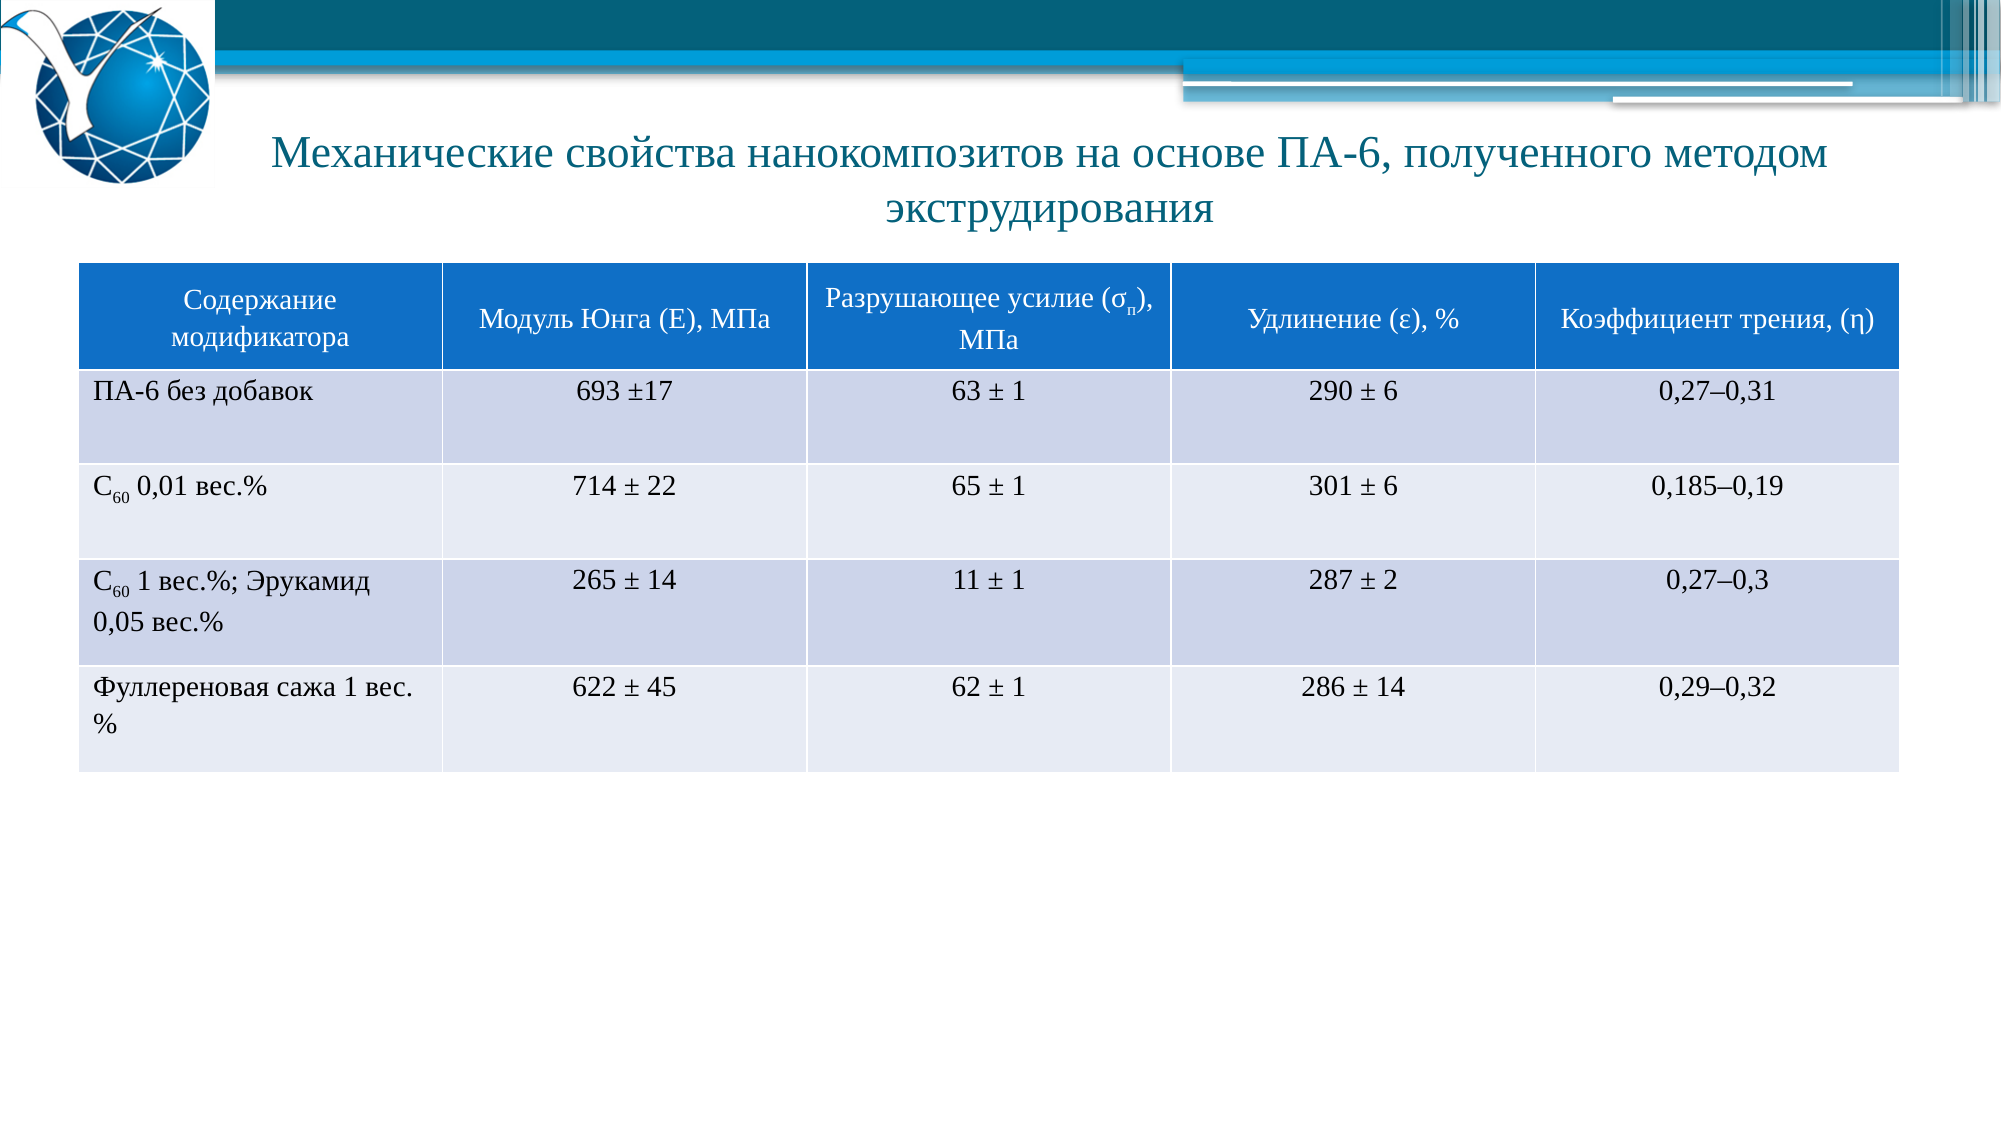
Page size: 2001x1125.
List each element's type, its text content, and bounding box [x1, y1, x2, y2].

table_header Коэффициент трения, (η) [1536, 263, 1899, 369]
table_cell 301 ± 6 [1172, 465, 1535, 558]
table_cell 693 ±17 [443, 371, 806, 463]
table_cell 622 ± 45 [443, 667, 806, 772]
table_header Содержание модификатора [79, 263, 442, 369]
table_cell C60 0,01 вес.% [79, 465, 442, 558]
table_cell 0,27–0,31 [1536, 371, 1899, 463]
table_cell 290 ± 6 [1172, 371, 1535, 463]
table_cell 62 ± 1 [808, 667, 1170, 772]
table_cell 0,27–0,3 [1536, 560, 1899, 665]
table_cell 714 ± 22 [443, 465, 806, 558]
table_cell 265 ± 14 [443, 560, 806, 665]
picture [0, 0, 216, 190]
table_cell ПА-6 без добавок [79, 371, 442, 463]
title Механические свойства нанокомпозитов на основе ПА-6, полученного методом экструдирования [210, 113, 1889, 262]
table_cell 11 ± 1 [808, 560, 1170, 665]
table_cell 65 ± 1 [808, 465, 1170, 558]
table_cell C60 1 вес.%; Эрукамид 0,05 вес.% [79, 560, 442, 665]
table_cell 286 ± 14 [1172, 667, 1535, 772]
table_cell Фуллереновая сажа 1 вес.% [79, 667, 442, 772]
table_cell 0,185–0,19 [1536, 465, 1899, 558]
table_header Разрушающее усилие (σп), МПа [808, 263, 1170, 369]
table_cell 0,29–0,32 [1536, 667, 1899, 772]
table_header Удлинение (ε), % [1172, 263, 1535, 369]
table_cell 287 ± 2 [1172, 560, 1535, 665]
table_cell 63 ± 1 [808, 371, 1170, 463]
table_header Модуль Юнга (E), МПа [443, 263, 806, 369]
